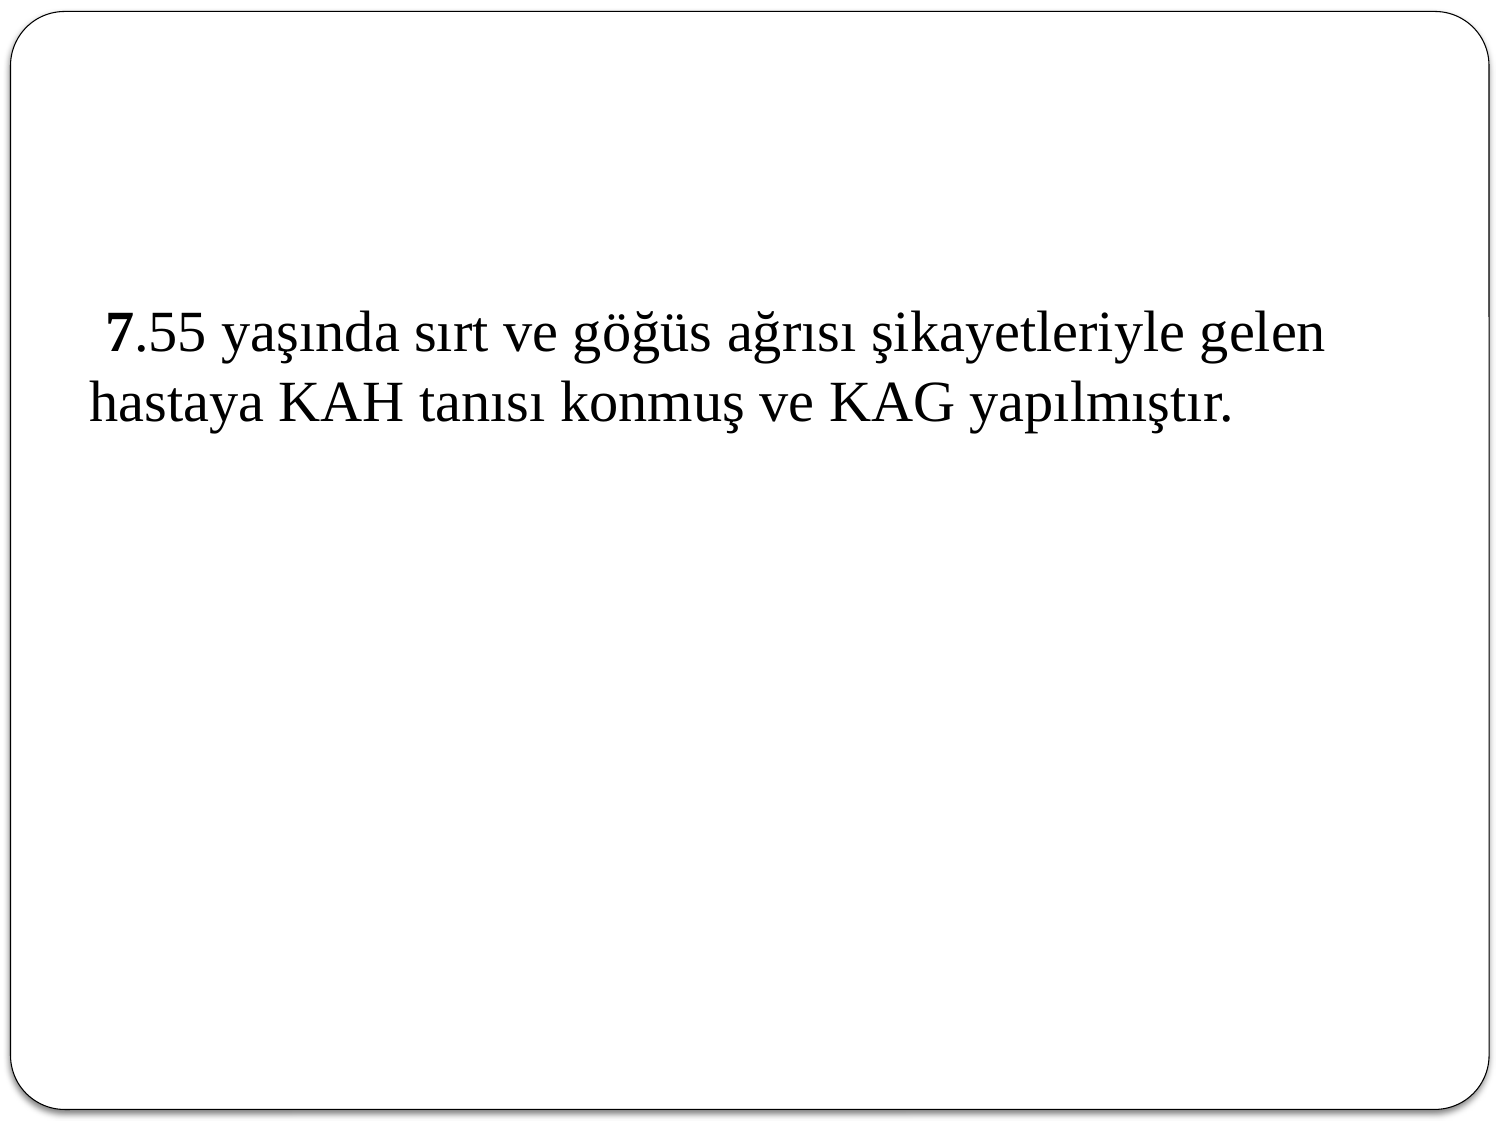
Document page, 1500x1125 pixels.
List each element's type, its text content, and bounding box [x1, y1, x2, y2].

list 7.55 yaşında sırt ve göğüs ağrısı şikayetleriyle gelen hastaya KAH tanısı konmuş ve KAG yapılmıştır. [75, 54, 1425, 1005]
